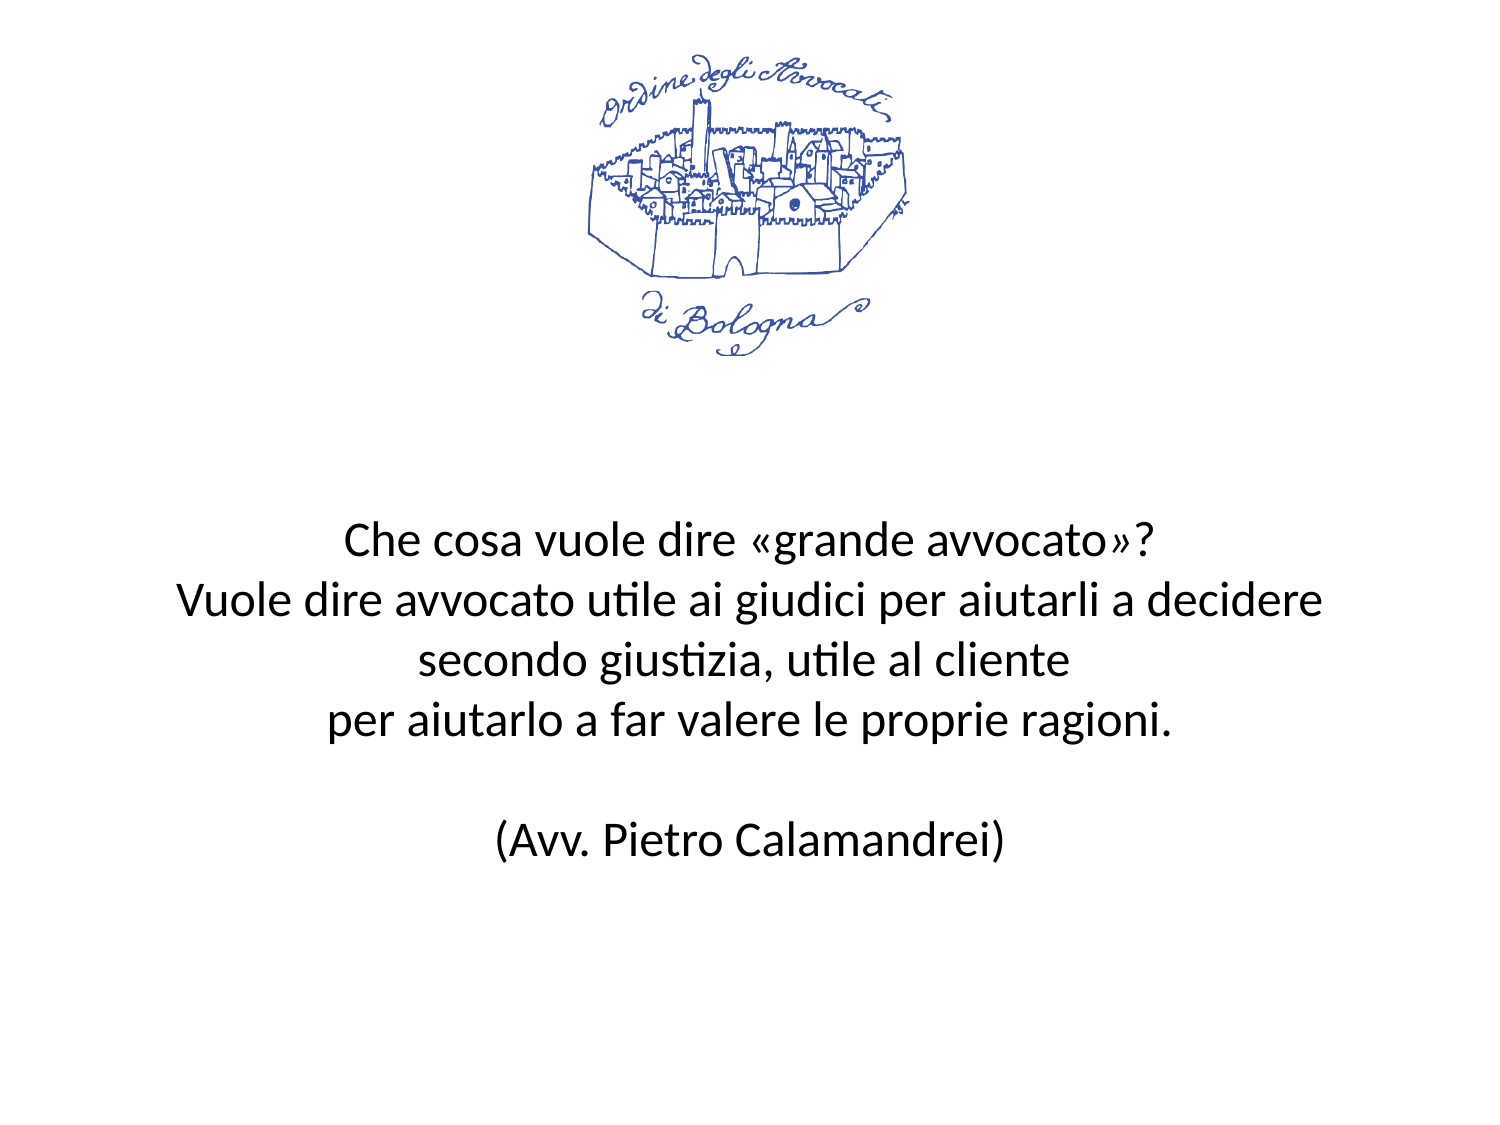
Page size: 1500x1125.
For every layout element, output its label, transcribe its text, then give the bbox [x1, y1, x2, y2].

title Che cosa vuole dire «grande avvocato»? Vuole dire avvocato utile ai giudici per aiutarli a decidere secondo giustizia, utile al cliente per aiutarlo a far valere le proprie ragioni. (Avv. Pietro Calamandrei) [74, 479, 1426, 953]
picture [580, 46, 917, 362]
